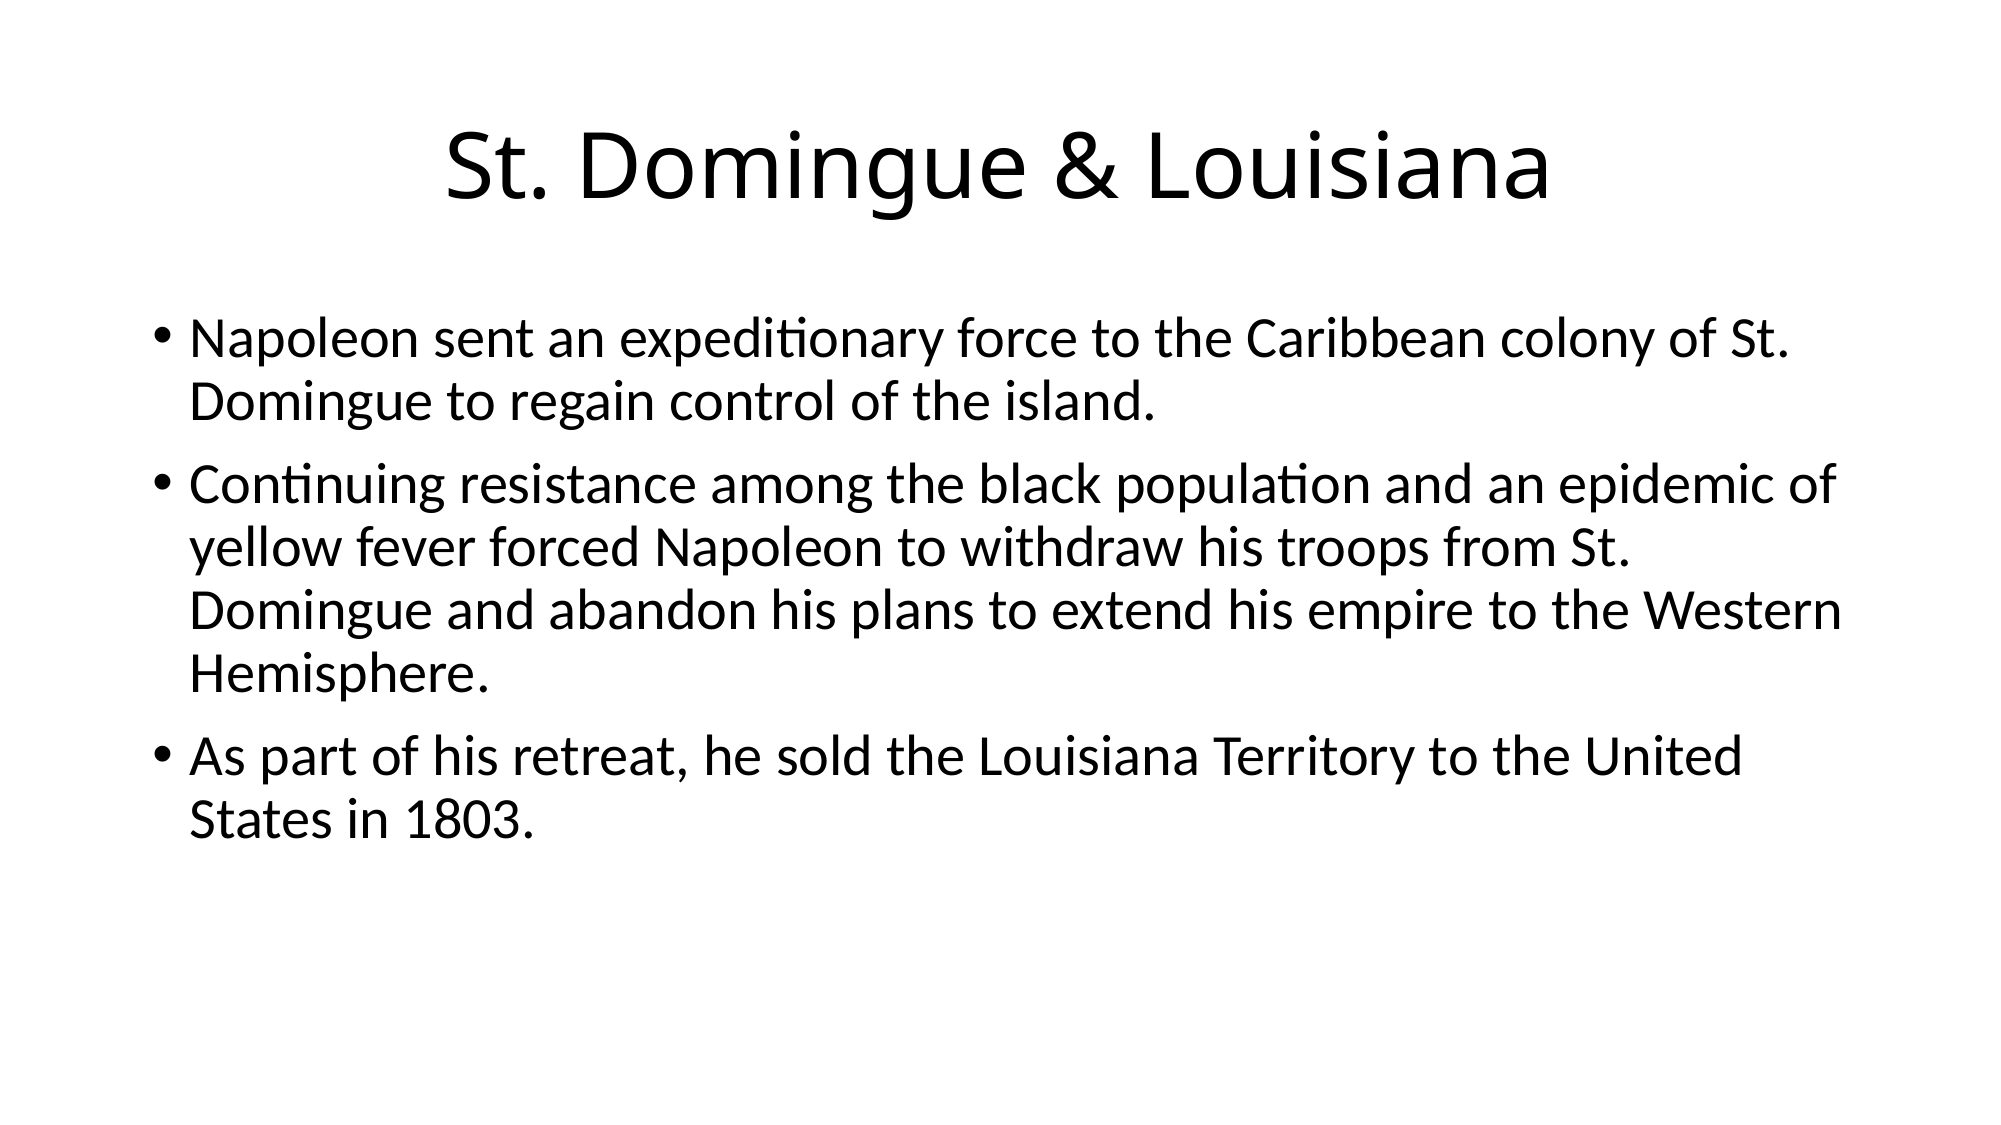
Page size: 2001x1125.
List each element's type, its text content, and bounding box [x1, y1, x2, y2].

list Napoleon sent an expeditionary force to the Caribbean colony of St. Domingue to regain control of the island. Continuing resistance among the black population and an epidemic of yellow fever forced Napoleon to withdraw his troops from St. Domingue and abandon his plans to extend his empire to the Western Hemisphere. As part of his retreat, he sold the Louisiana Territory to the United States in 1803. [137, 299, 1863, 1014]
title St. Domingue & Louisiana [137, 59, 1863, 278]
